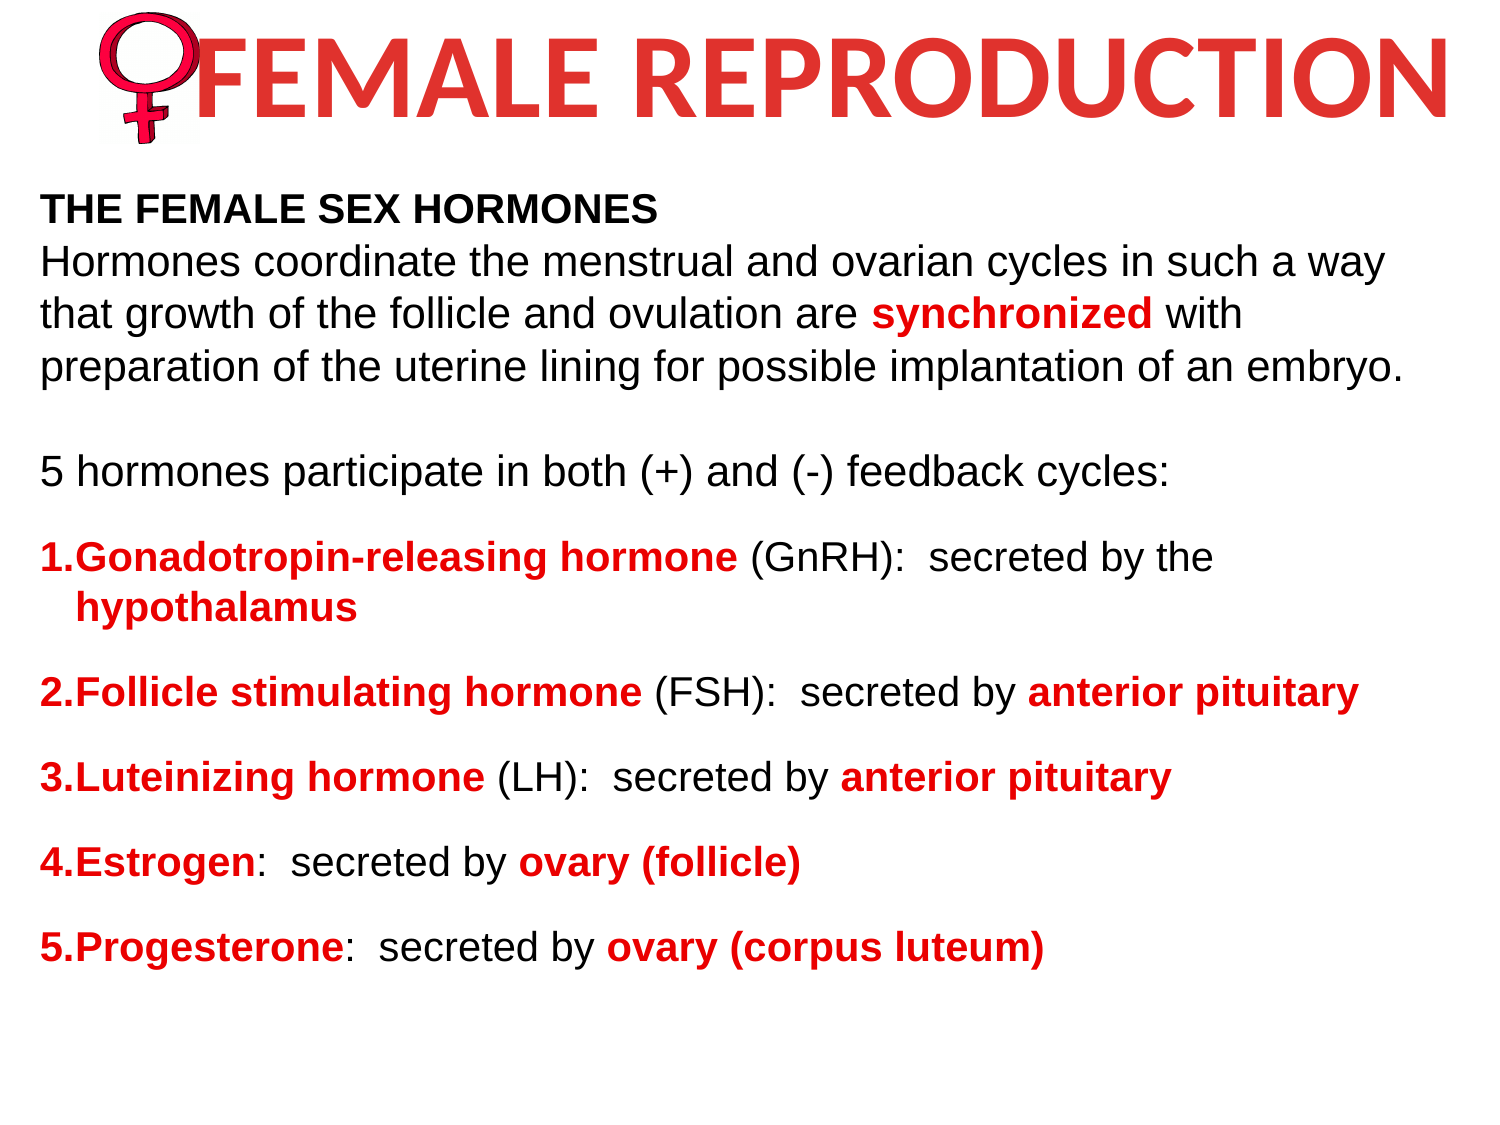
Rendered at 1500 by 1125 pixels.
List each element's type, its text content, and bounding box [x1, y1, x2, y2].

text_box THE FEMALE SEX HORMONES Hormones coordinate the menstrual and ovarian cycles in such a way that growth of the follicle and ovulation are synchronized with preparation of the uterine lining for possible implantation of an embryo. 5 hormones participate in both (+) and (-) feedback cycles: Gonadotropin-releasing hormone (GnRH): secreted by the hypothalamus Follicle stimulating hormone (FSH): secreted by anterior pituitary Luteinizing hormone (LH): secreted by anterior pituitary Estrogen: secreted by ovary (follicle) Progesterone: secreted by ovary (corpus luteum) [24, 174, 1475, 1028]
picture [99, 12, 201, 145]
text_box FEMALE REPRODUCTION [174, 0, 1475, 149]
